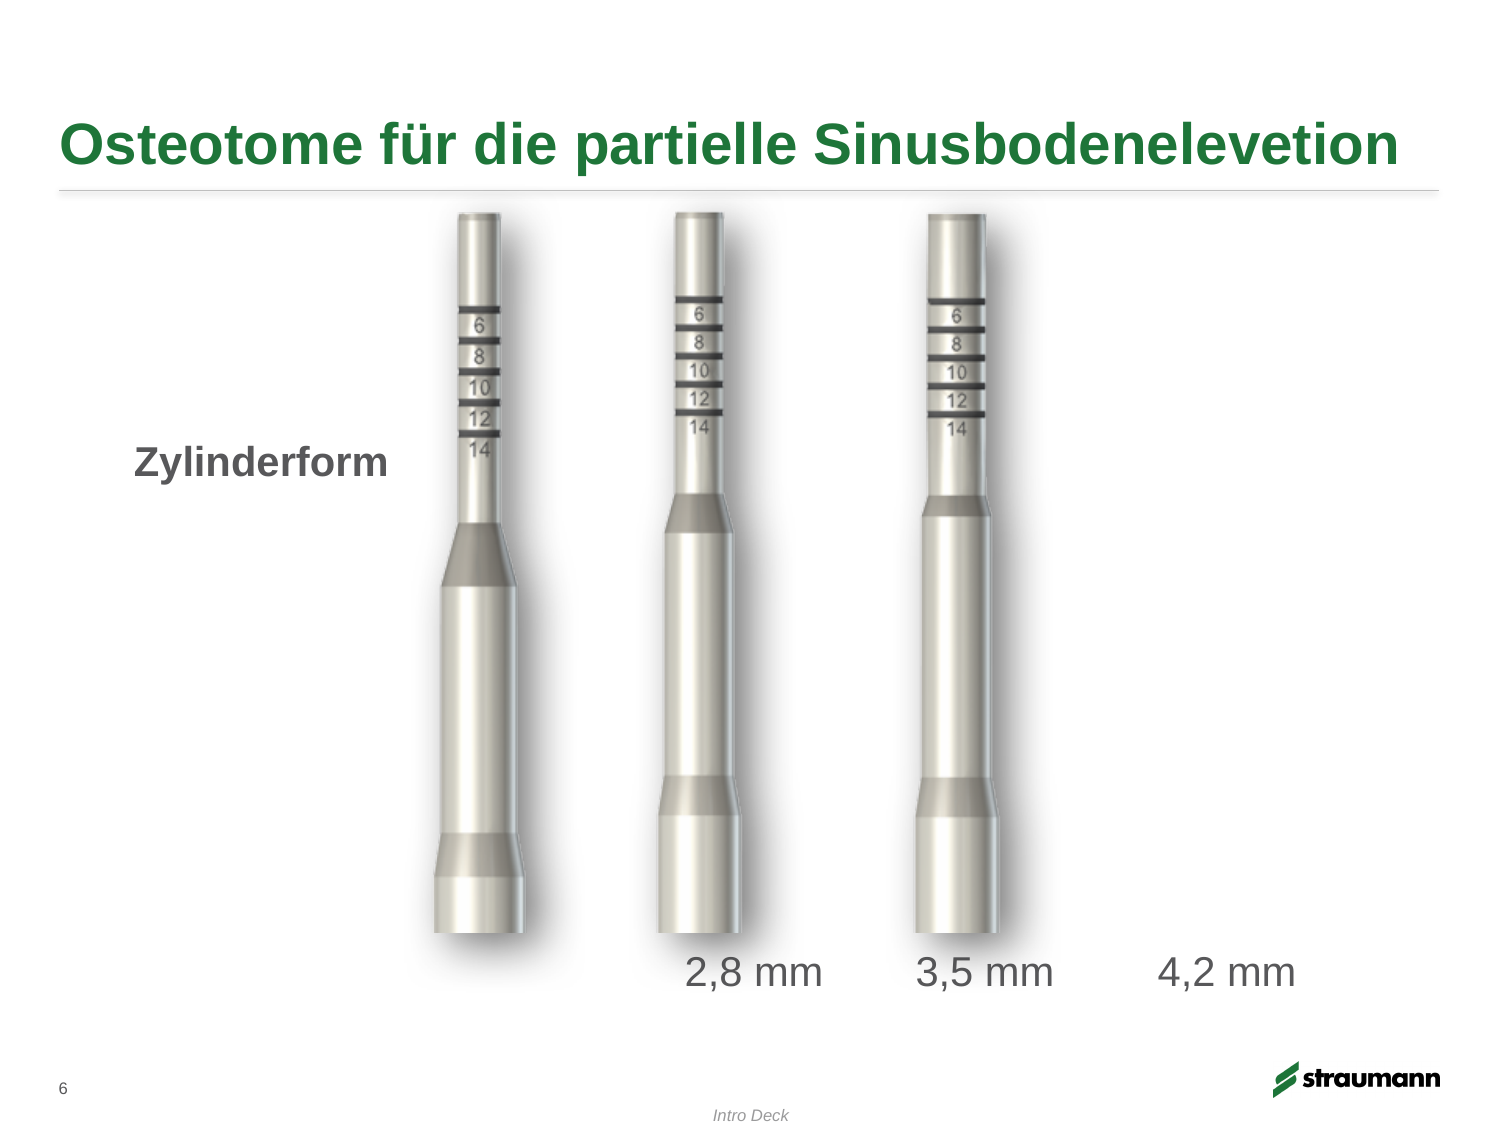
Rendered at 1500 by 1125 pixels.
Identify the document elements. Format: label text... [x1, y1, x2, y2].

text_box Zylinderform 2,8 mm 3,5 mm 4,2 mm [118, 300, 1500, 1063]
picture [627, 211, 771, 933]
picture [1273, 1063, 1440, 1098]
picture [400, 211, 558, 933]
title Osteotome für die partielle Sinusbodenelevetion [59, 34, 1438, 177]
slide_number 6 [58, 1054, 135, 1099]
footer Intro Deck [712, 1104, 790, 1125]
picture [884, 211, 1028, 933]
